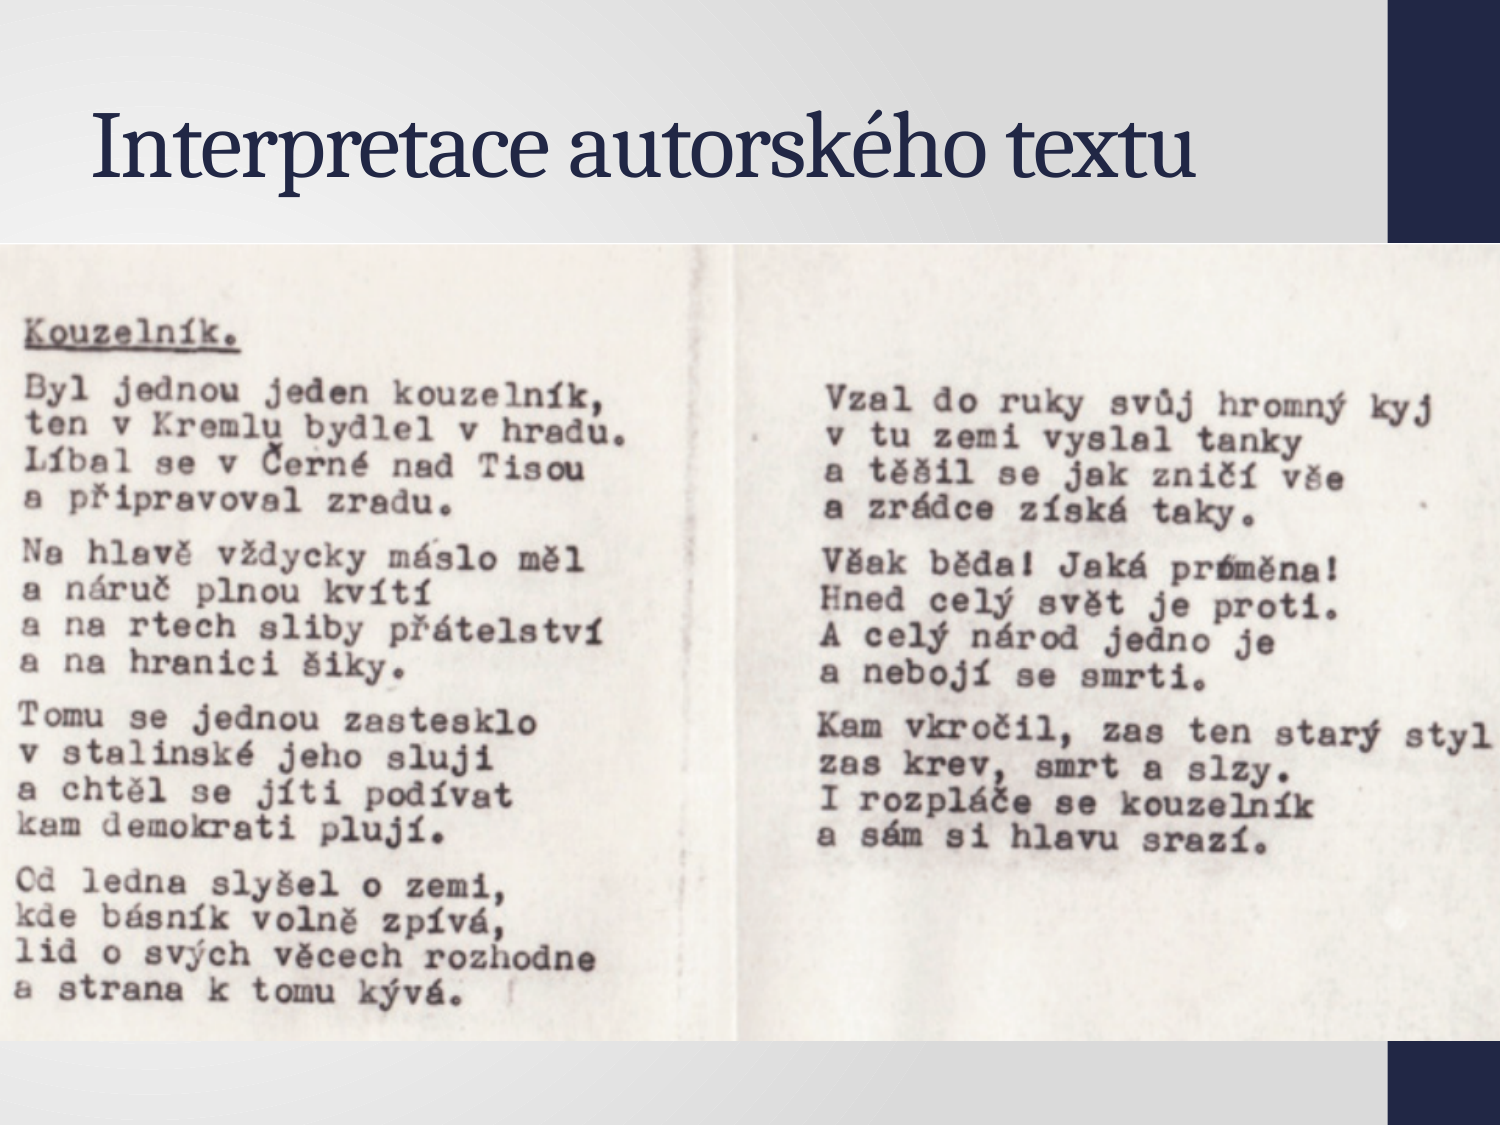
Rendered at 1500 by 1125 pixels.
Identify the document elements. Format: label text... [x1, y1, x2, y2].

picture [0, 242, 1500, 1041]
title Interpretace autorského textu [75, 45, 1325, 233]
